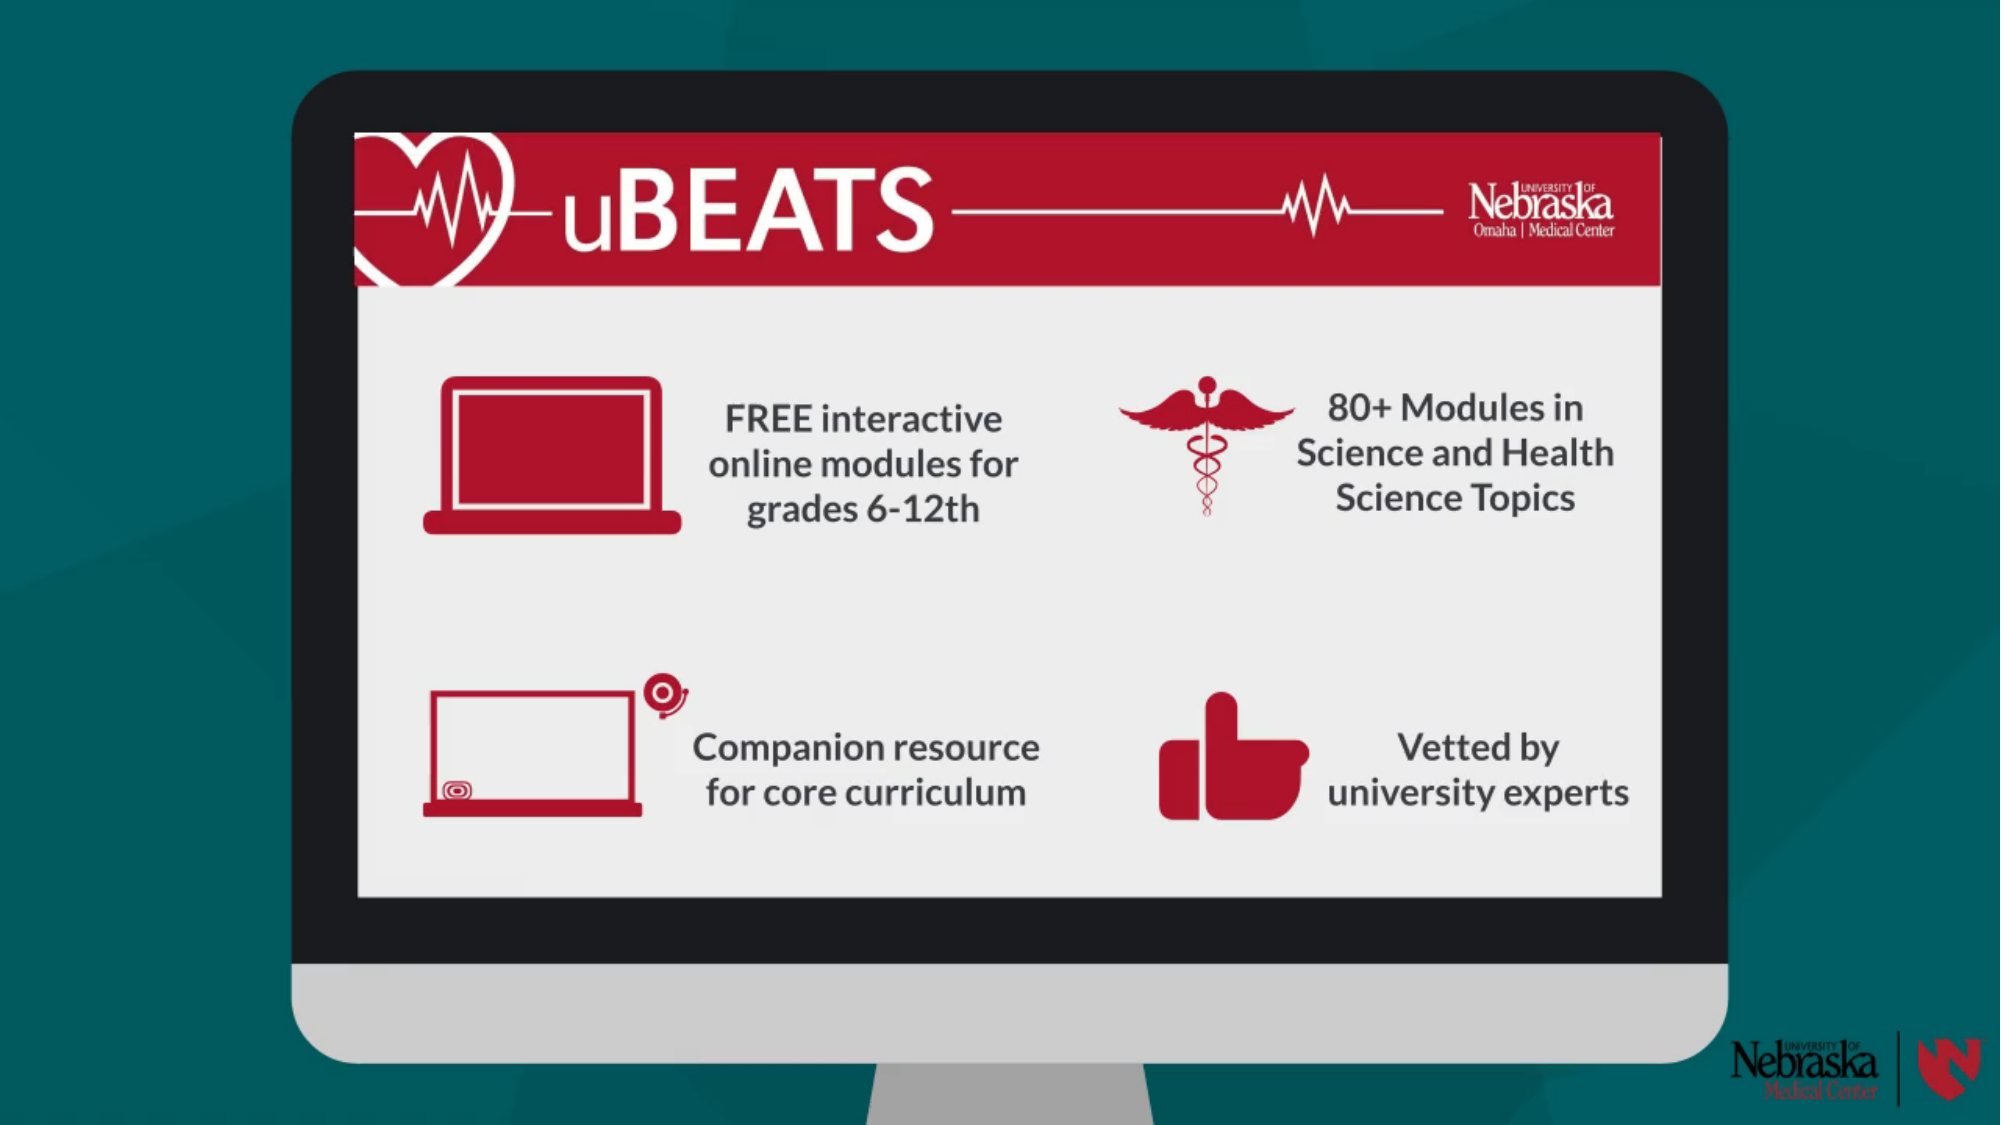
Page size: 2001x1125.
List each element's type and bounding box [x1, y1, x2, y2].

text_box [0, 0, 2000, 1125]
